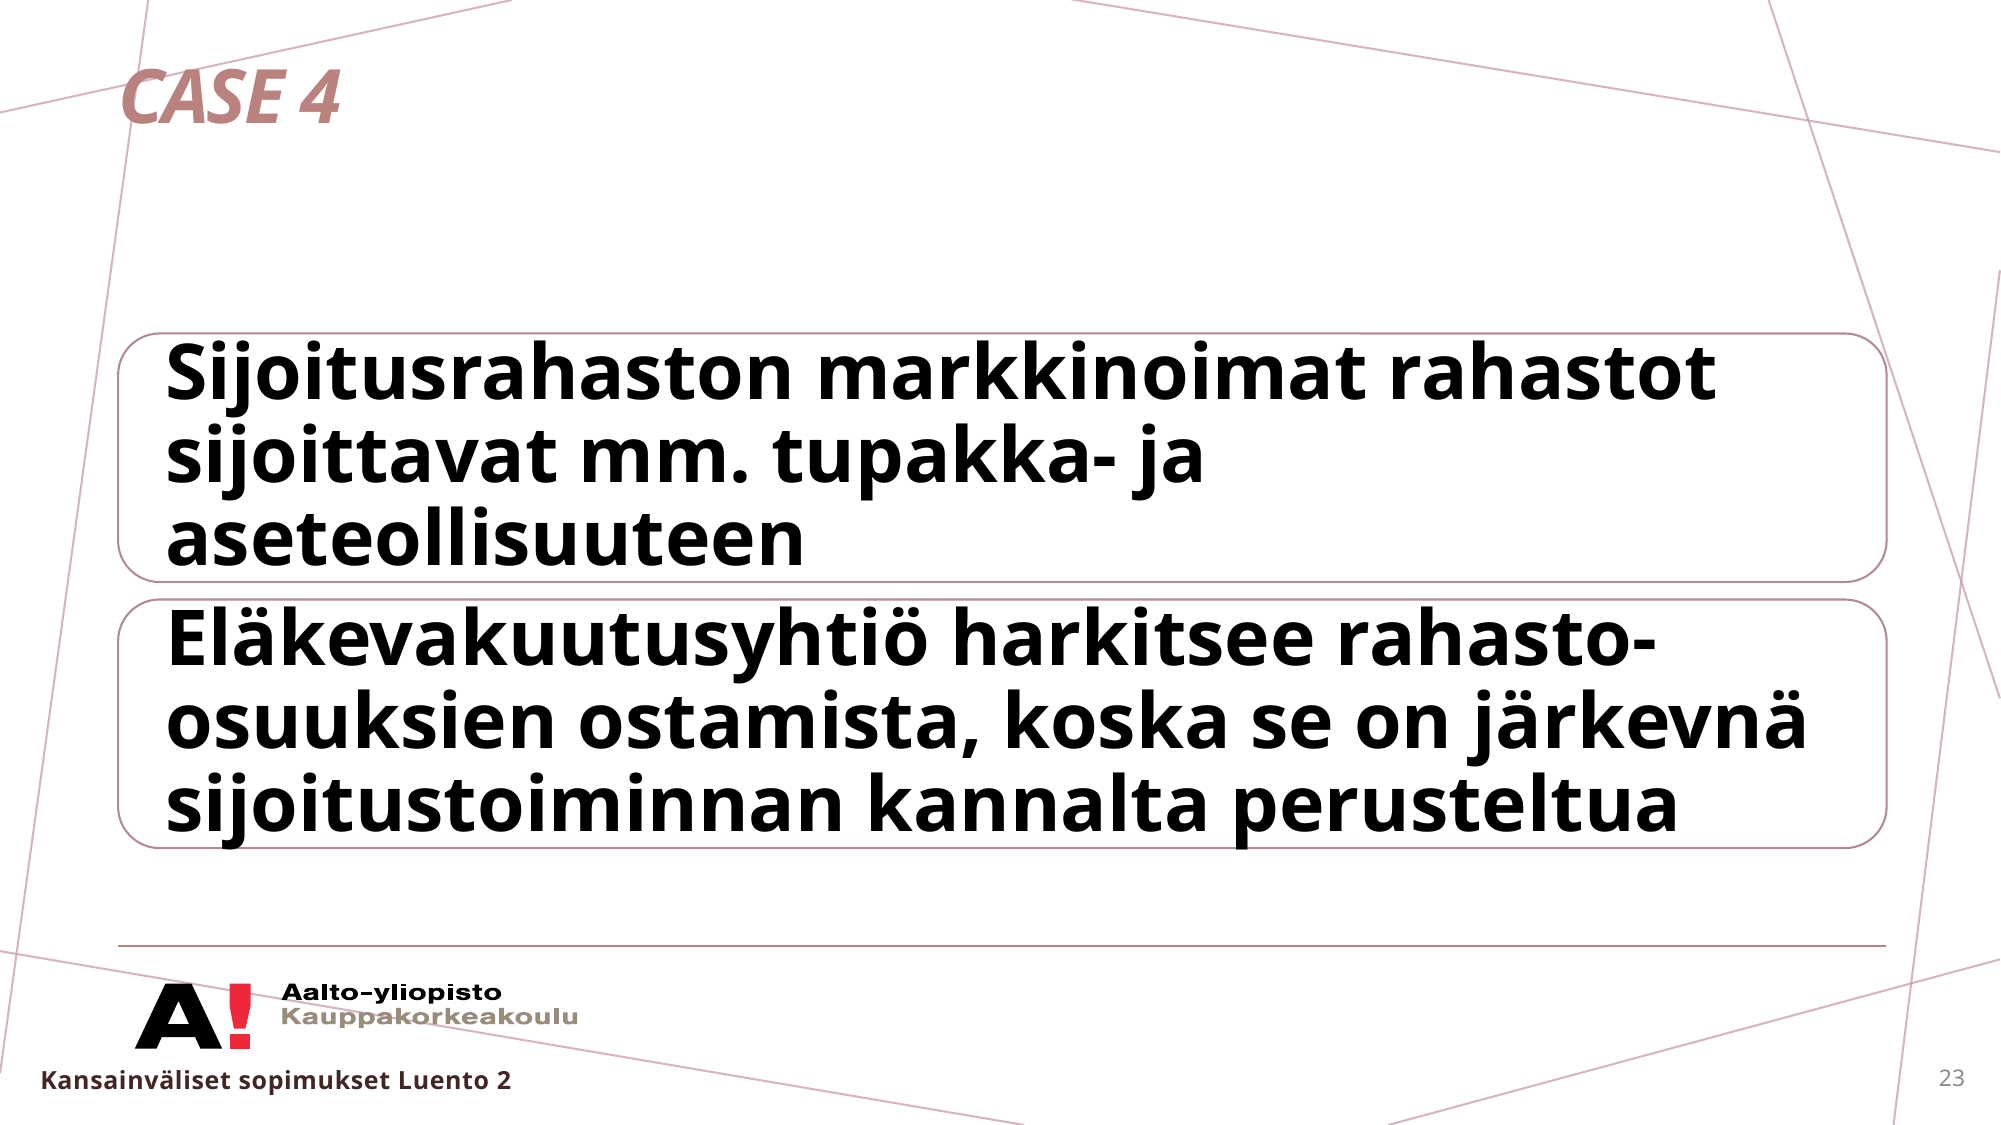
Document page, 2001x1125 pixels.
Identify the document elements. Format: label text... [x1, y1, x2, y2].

footer Kansainväliset sopimukset Luento 2 [25, 1049, 764, 1110]
slide_number 23 [1903, 1049, 1981, 1110]
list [118, 276, 1887, 905]
title Case 4 [118, 62, 1887, 259]
